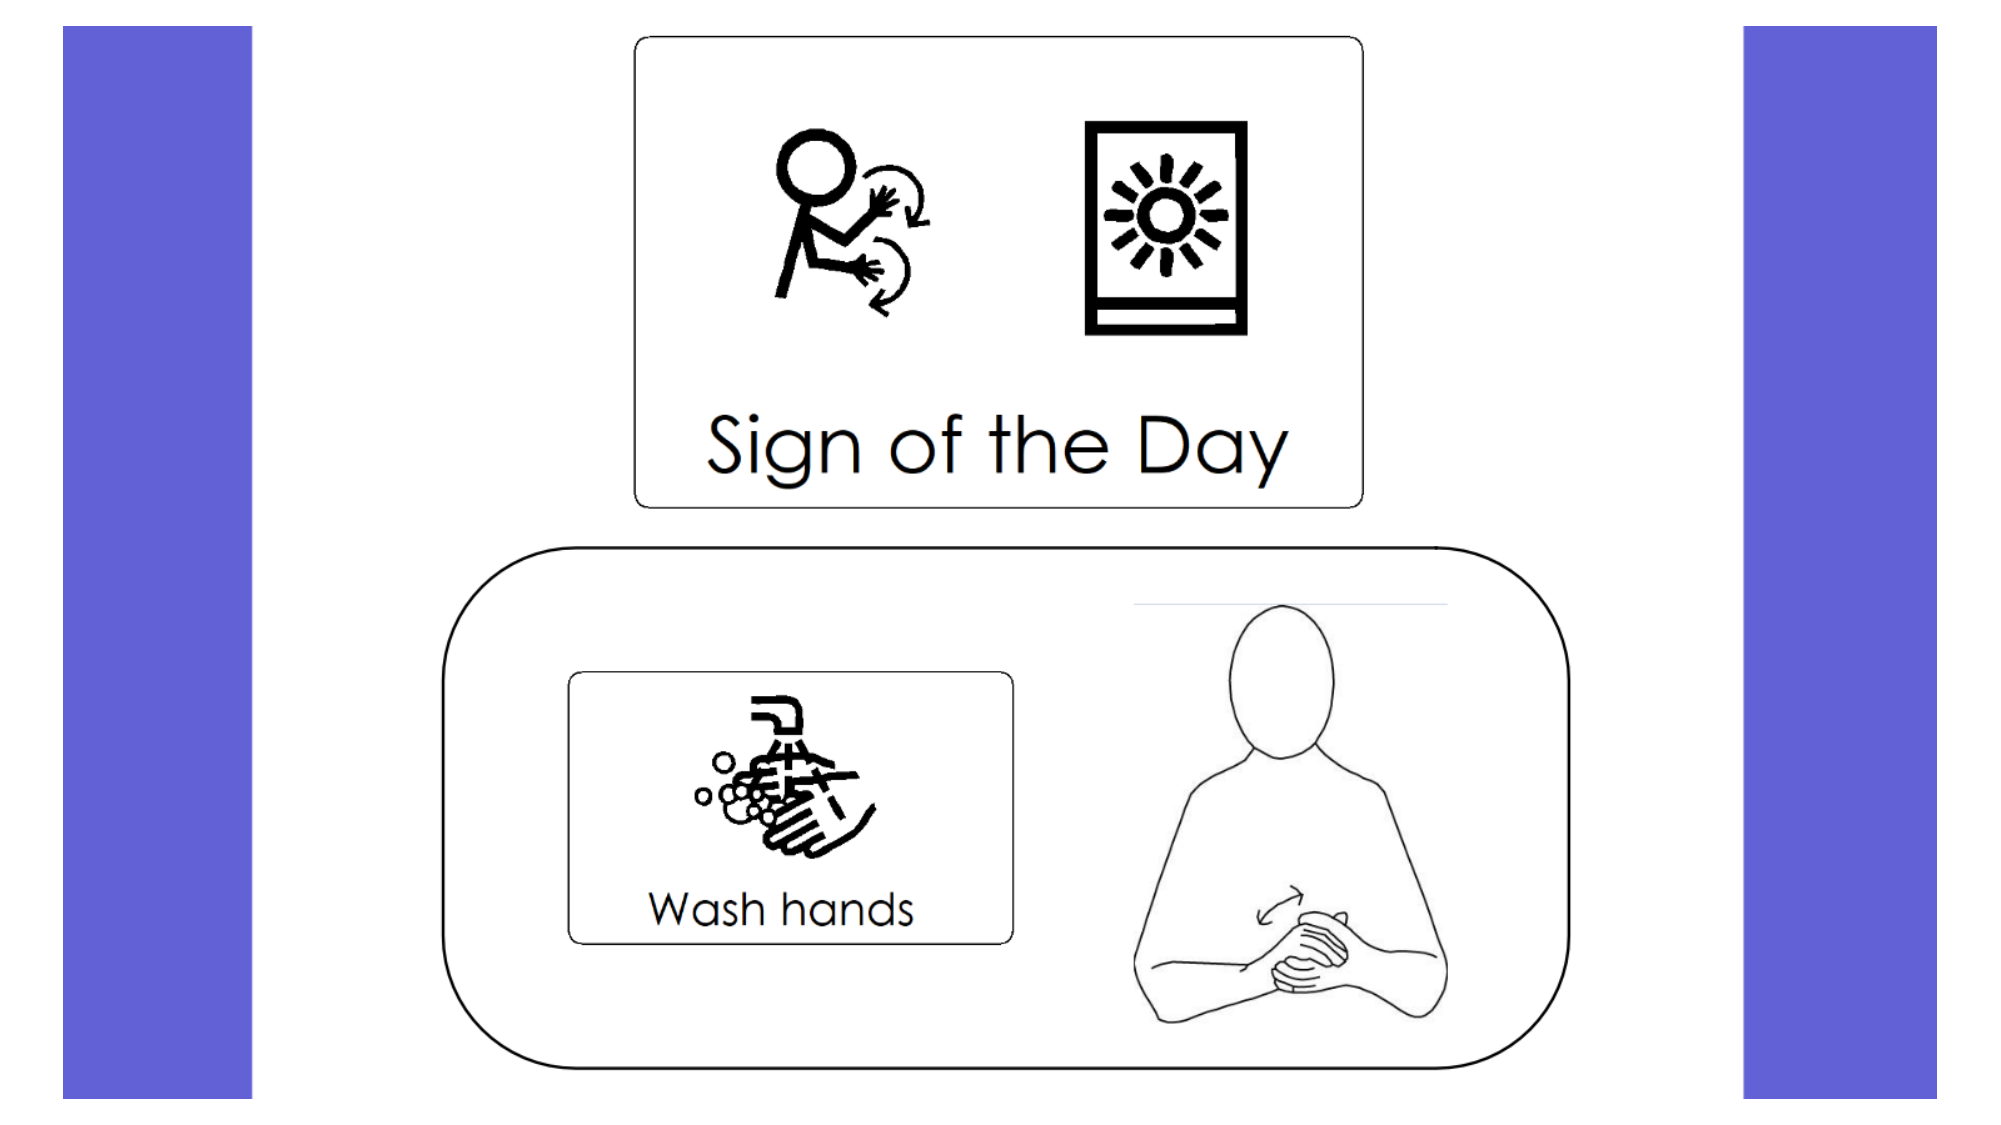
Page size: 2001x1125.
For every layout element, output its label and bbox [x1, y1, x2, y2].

picture [63, 26, 1937, 1099]
